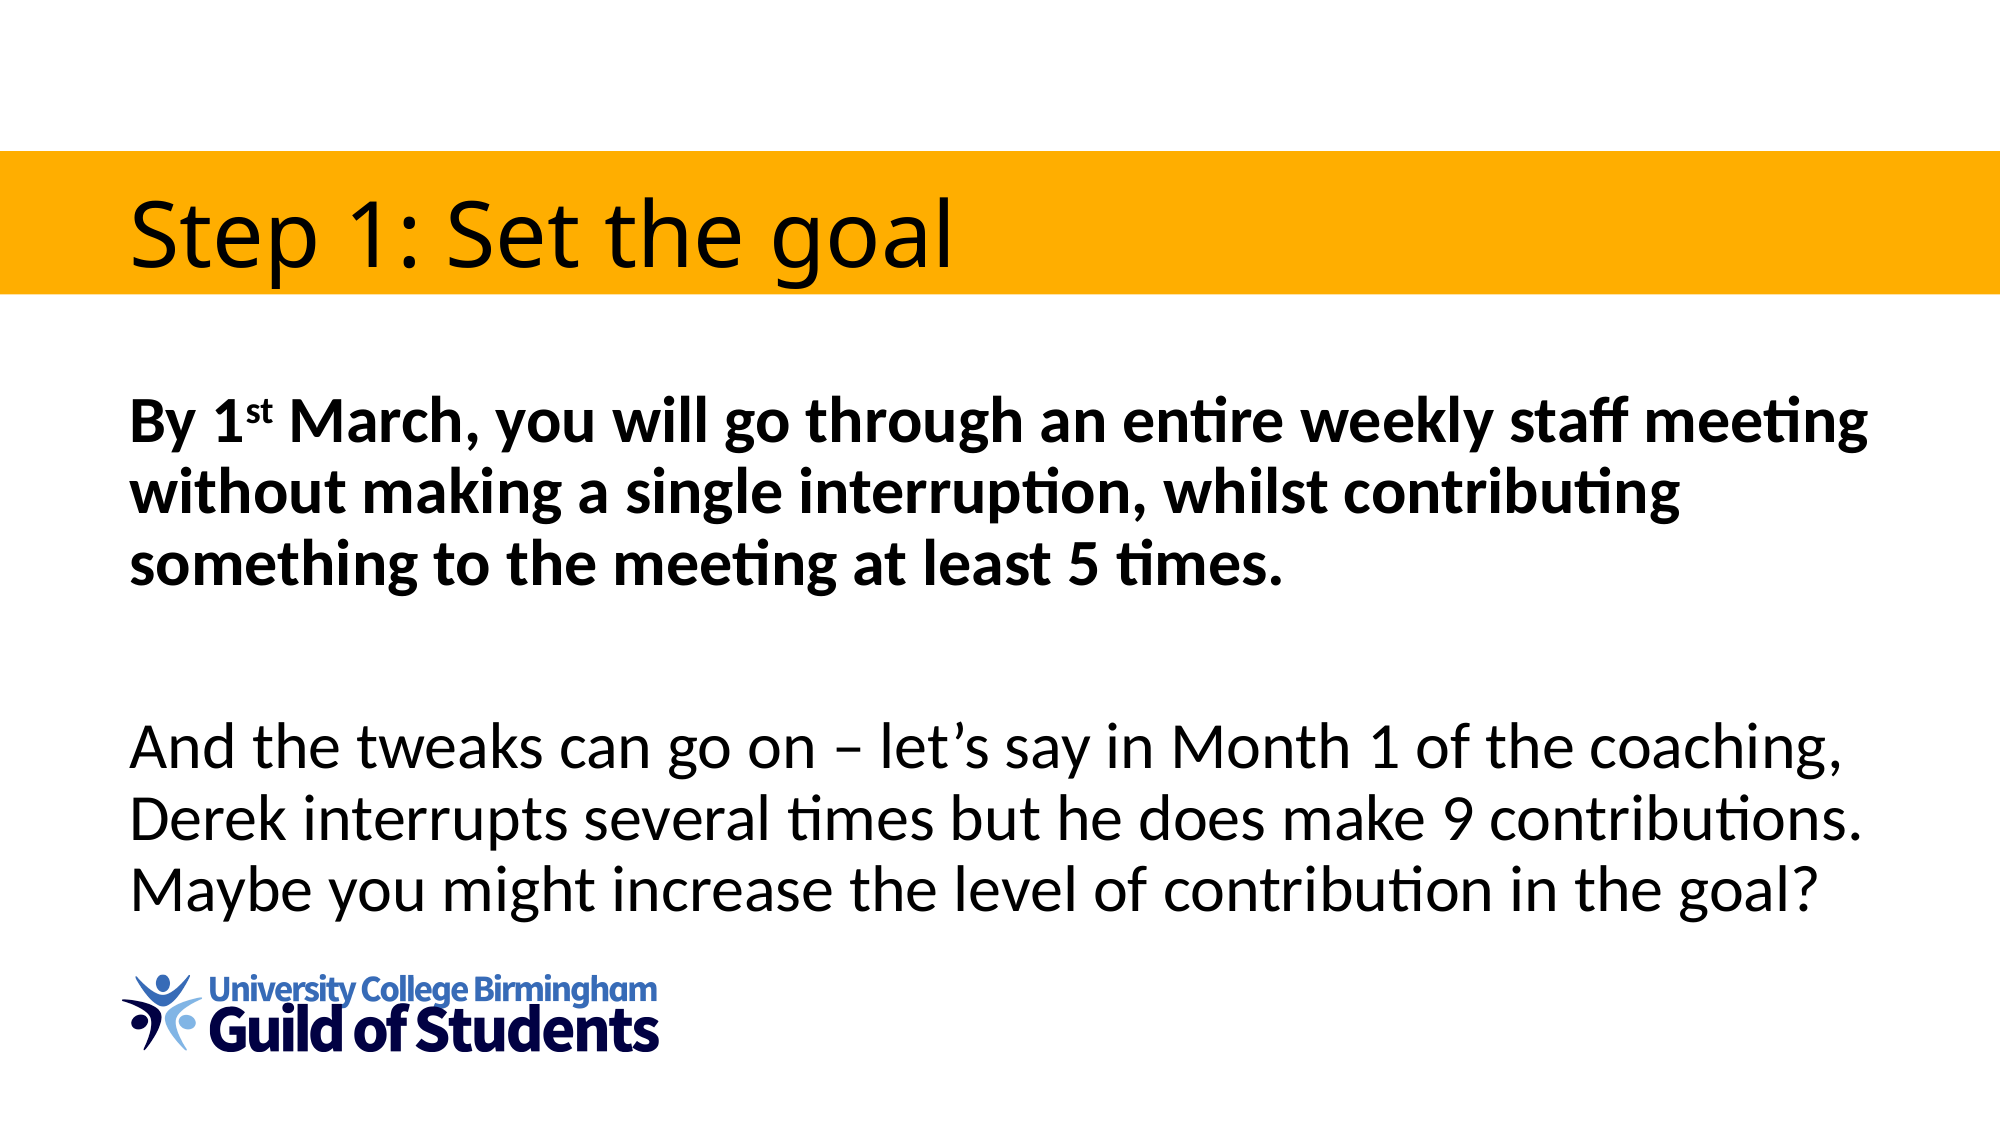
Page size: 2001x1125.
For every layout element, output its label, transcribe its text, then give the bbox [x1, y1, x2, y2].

subtitle By 1st March, you will go through an entire weekly staff meeting without making a single interruption, whilst contributing something to the meeting at least 5 times. And the tweaks can go on – let’s say in Month 1 of the coaching, Derek interrupts several times but he does make 9 contributions. Maybe you might increase the level of contribution in the goal? [114, 378, 1893, 947]
text_box [1893, 150, 2000, 295]
title Step 1: Set the goal [114, 126, 1893, 295]
picture [114, 968, 666, 1058]
text_box [0, 150, 114, 295]
